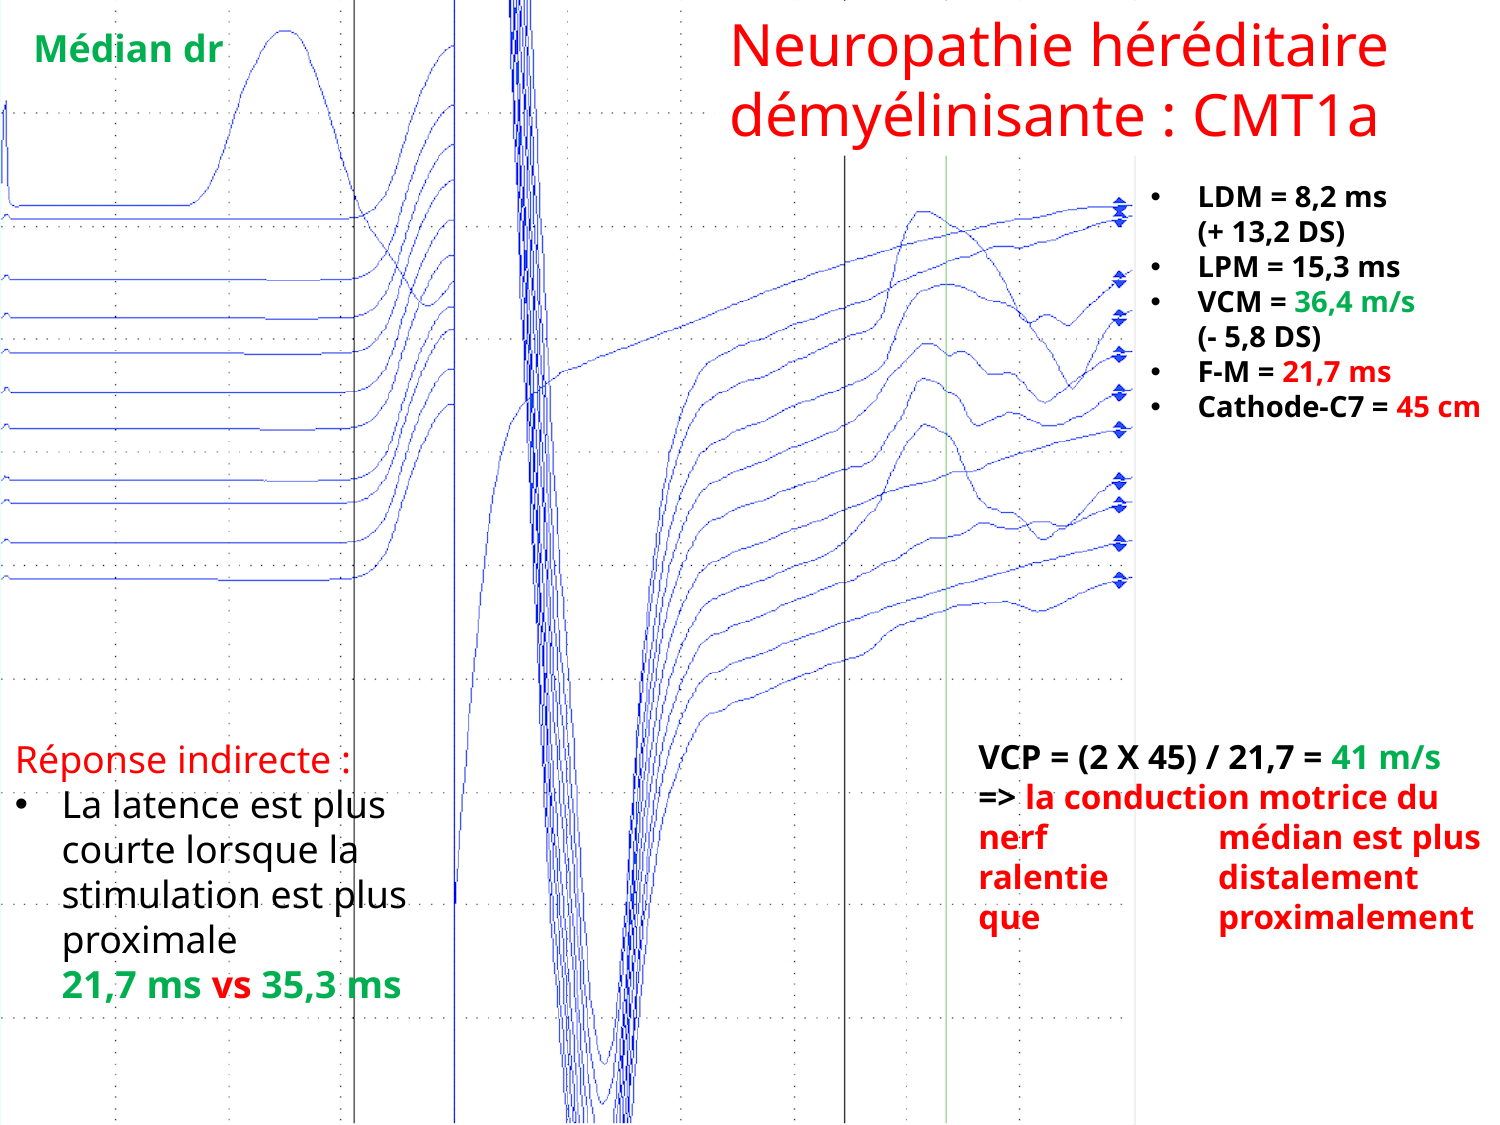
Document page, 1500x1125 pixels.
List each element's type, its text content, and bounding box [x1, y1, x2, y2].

text_box Neuropathie héréditaire démyélinisante : CMT1a [1136, 0, 1500, 156]
text_box LDM = 8,2 ms (+ 13,2 DS) LPM = 15,3 ms VCM = 36,4 m/s (- 5,8 DS) F-M = 21,7 ms Cathode-C7 = 45 cm [1136, 171, 1500, 431]
picture [0, 0, 1136, 1125]
text_box VCP = (2 X 45) / 21,7 = 41 m/s => la conduction motrice du nerf médian est plus ralentie distalement que proximalement [1136, 728, 1500, 944]
